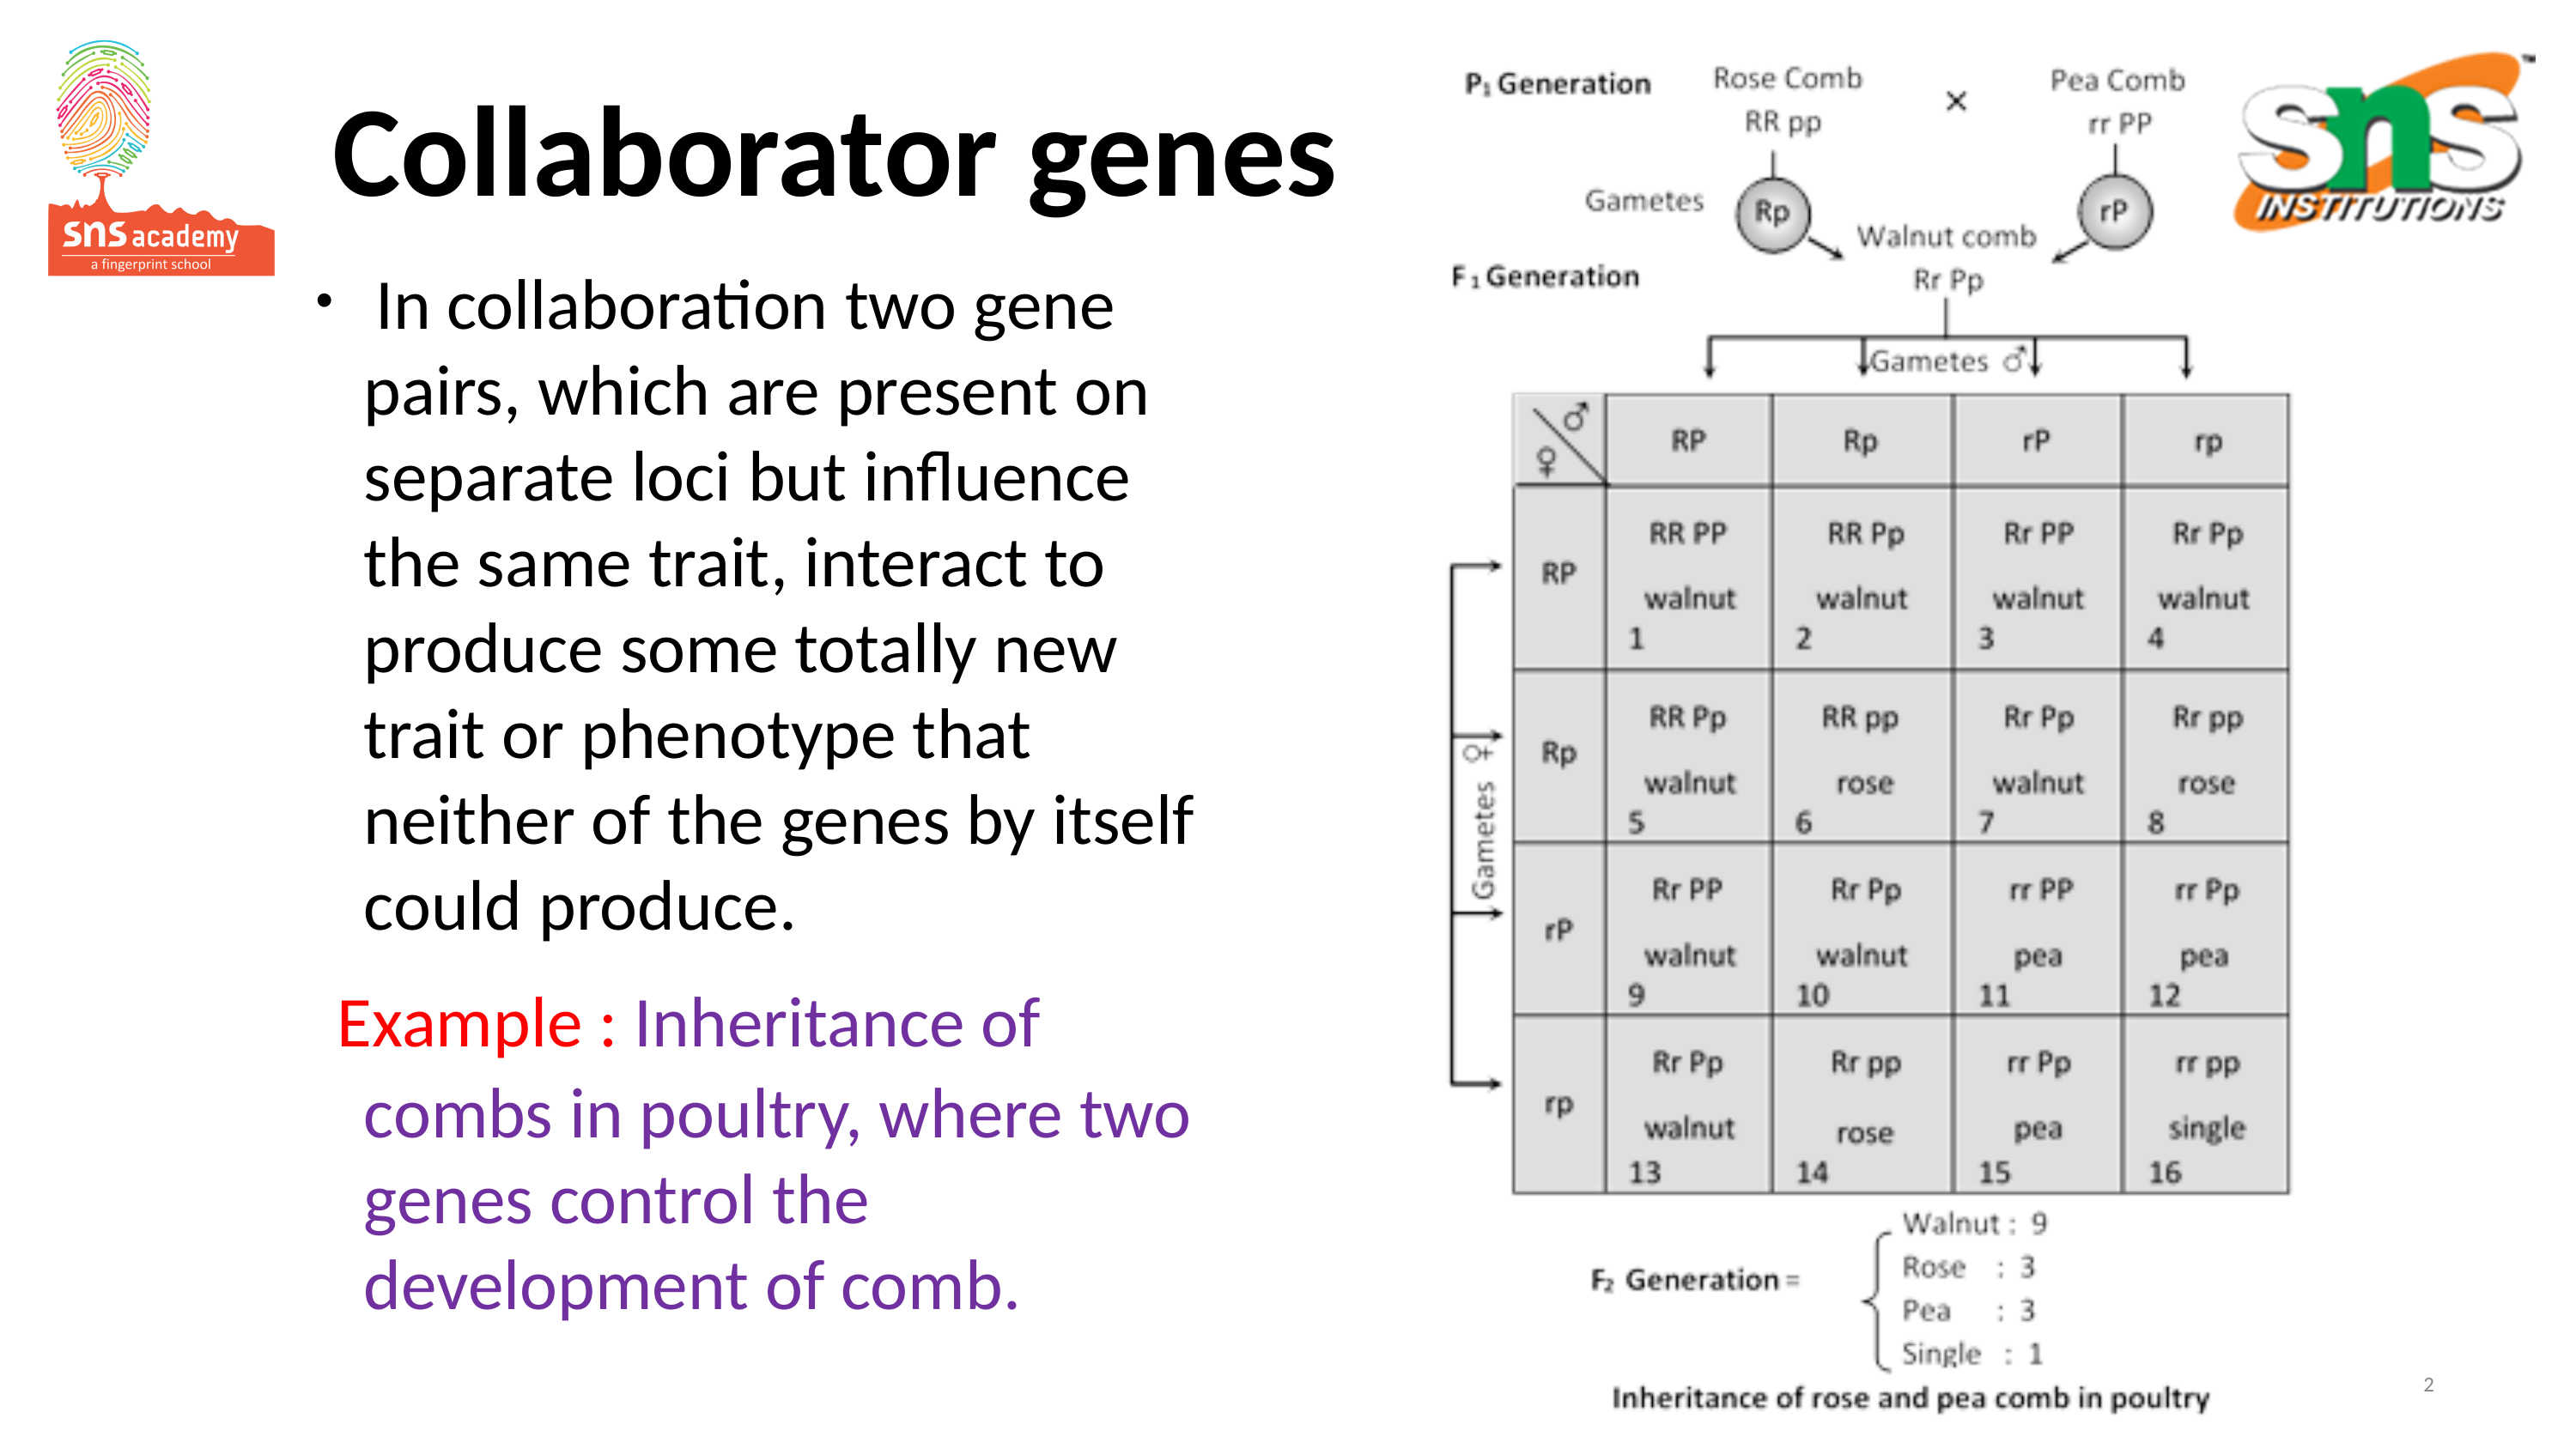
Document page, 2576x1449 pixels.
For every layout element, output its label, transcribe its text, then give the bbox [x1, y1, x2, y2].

title Collaborator genes [270, 64, 1430, 226]
slide_number 2 [2348, 1357, 2447, 1410]
list In collaboration two gene pairs, which are present on separate loci but influence the same trait, interact to produce some totally new trait or phenotype that neither of the genes by itself could produce. Example : Inheritance of combs in poultry, where two genes control the development of comb. [286, 251, 1214, 1346]
picture [38, 33, 280, 285]
picture [1445, 50, 2536, 1449]
